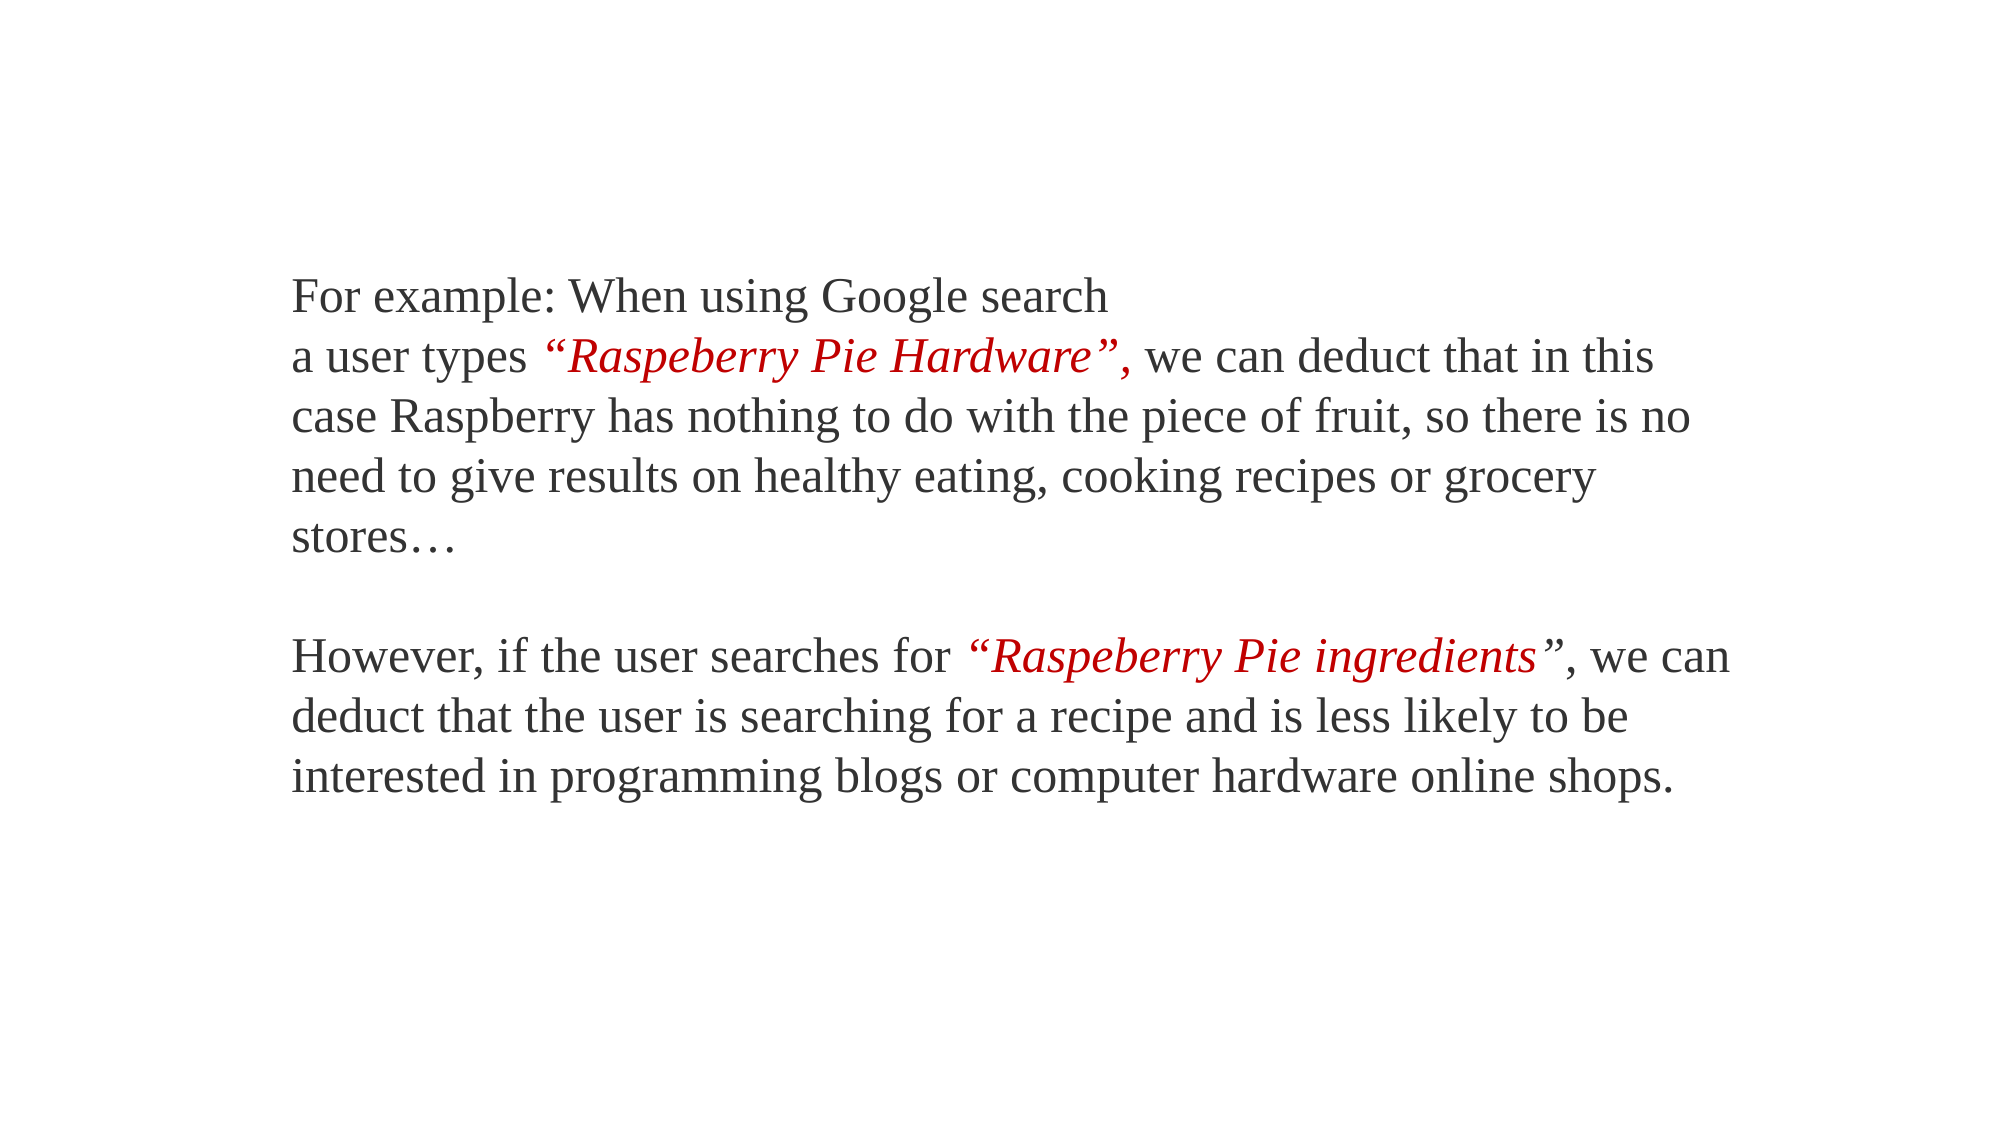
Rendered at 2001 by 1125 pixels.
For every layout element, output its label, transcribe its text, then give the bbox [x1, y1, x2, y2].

text_box For example: When using Google search a user types “Raspeberry Pie Hardware”, we can deduct that in this case Raspberry has nothing to do with the piece of fruit, so there is no need to give results on healthy eating, cooking recipes or grocery stores… However, if the user searches for “Raspeberry Pie ingredients”, we can deduct that the user is searching for a recipe and is less likely to be interested in programming blogs or computer hardware online shops. [276, 254, 1769, 810]
